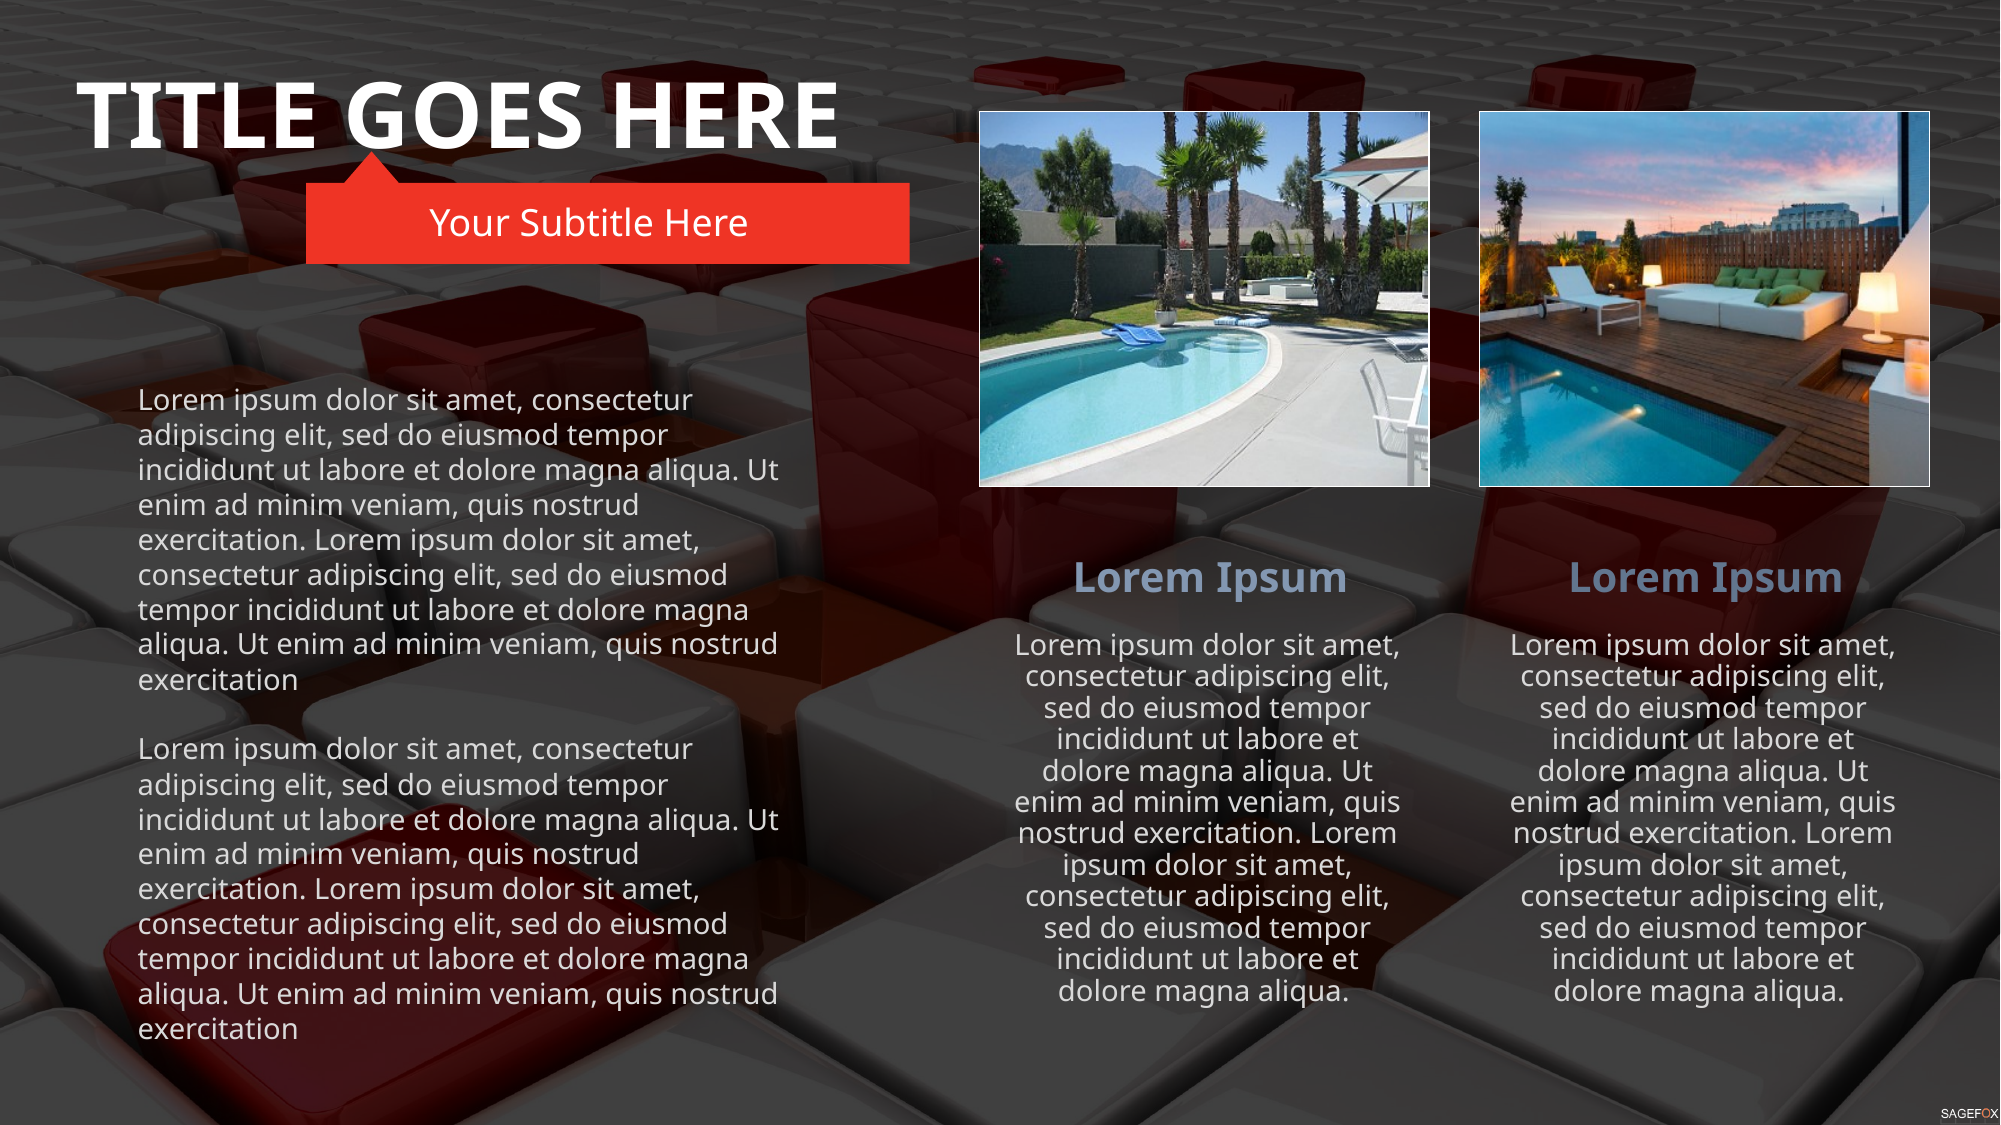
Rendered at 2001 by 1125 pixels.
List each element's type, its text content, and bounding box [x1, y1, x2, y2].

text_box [1013, 543, 1404, 1006]
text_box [1509, 543, 1900, 1006]
text_box [978, 110, 1430, 487]
text_box Lorem ipsum dolor sit amet, consectetur adipiscing elit, sed do eiusmod tempor incididunt ut labore et dolore magna aliqua. Ut enim ad minim veniam, quis nostrud exercitation. Lorem ipsum dolor sit amet, consectetur adipiscing elit, sed do eiusmod tempor incididunt ut labore et dolore magna aliqua. Ut enim ad minim veniam, quis nostrud exercitation Lorem ipsum dolor sit amet, consectetur adipiscing elit, sed do eiusmod tempor incididunt ut labore et dolore magna aliqua. Ut enim ad minim veniam, quis nostrud exercitation. Lorem ipsum dolor sit amet, consectetur adipiscing elit, sed do eiusmod tempor incididunt ut labore et dolore magna aliqua. Ut enim ad minim veniam, quis nostrud exercitation [122, 373, 798, 1125]
text_box TITLE GOES HERE [60, 49, 965, 175]
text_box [306, 151, 910, 264]
text_box [1478, 110, 1930, 487]
picture [0, 0, 2001, 1125]
